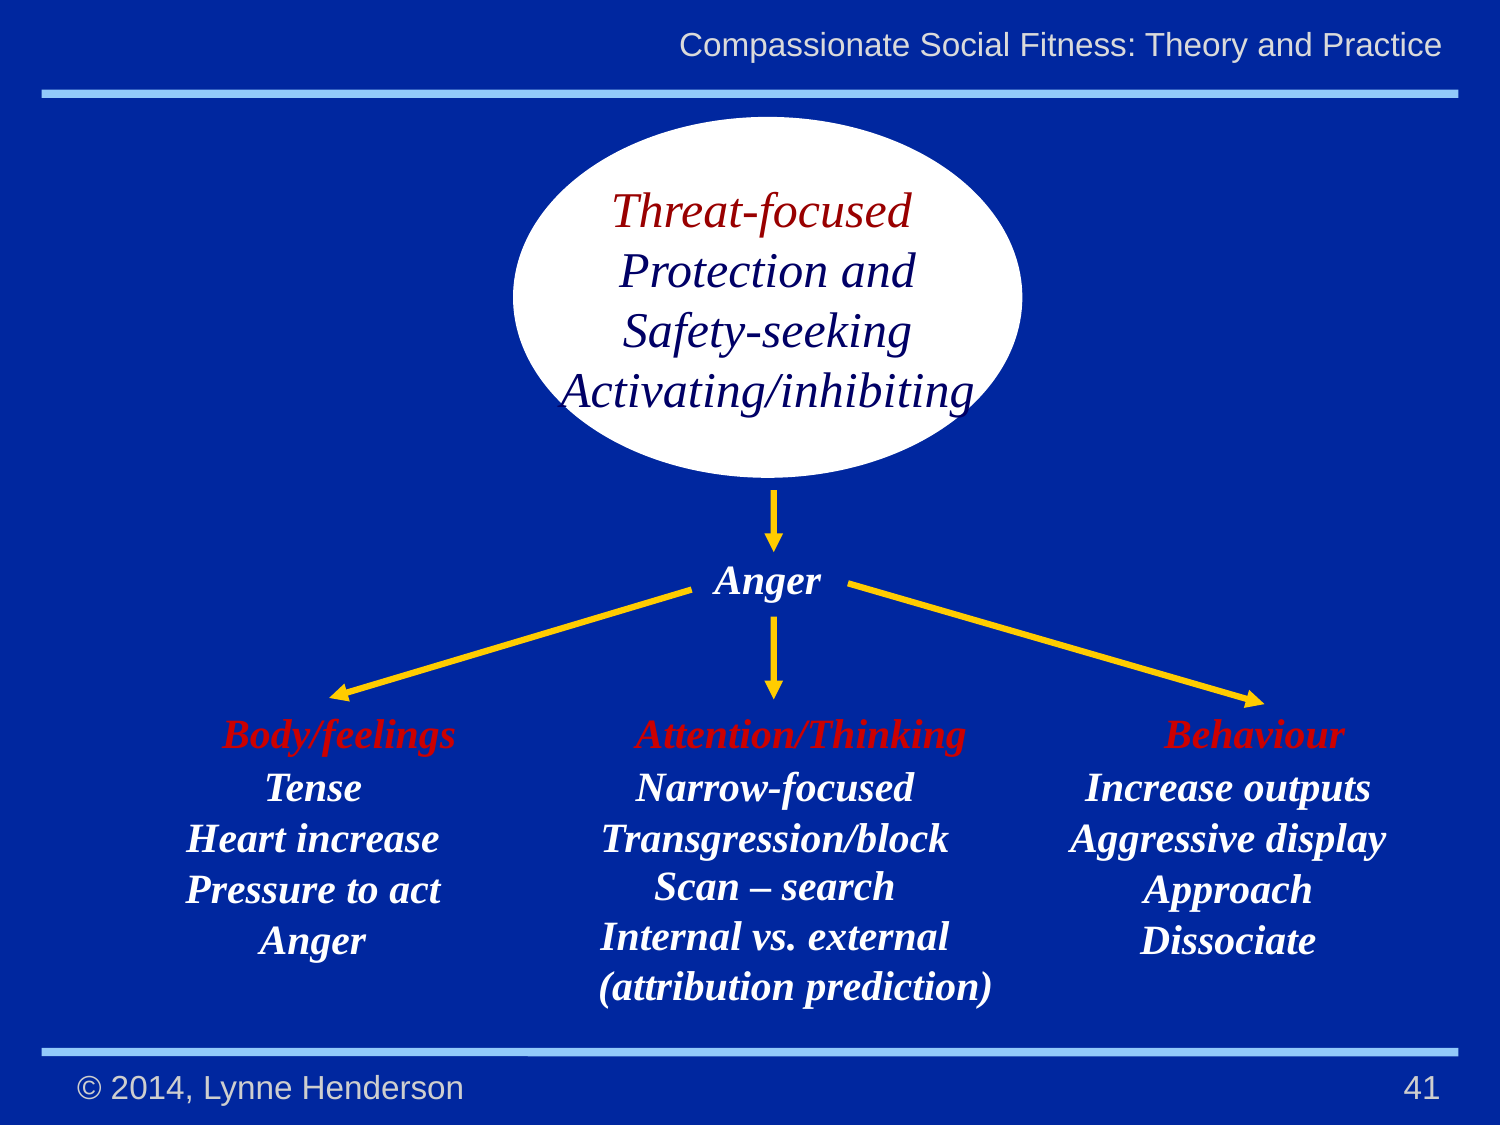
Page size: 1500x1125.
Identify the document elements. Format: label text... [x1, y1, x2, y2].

text_box Anger [620, 545, 916, 611]
text_box [767, 616, 780, 700]
text_box [847, 583, 1265, 707]
text_box [329, 589, 692, 701]
text_box Threat-focused Protection and Safety-seeking Activating/inhibiting [513, 117, 1022, 478]
text_box Body/feelings Tense Heart increase Pressure to act Anger [112, 699, 493, 1032]
text_box [767, 490, 780, 553]
text_box Behaviour Increase outputs Aggressive display Approach Dissociate [1021, 699, 1436, 968]
text_box Attention/Thinking Narrow-focused Transgression/block Scan – search Internal vs. external (attribution prediction) [493, 699, 1057, 1101]
